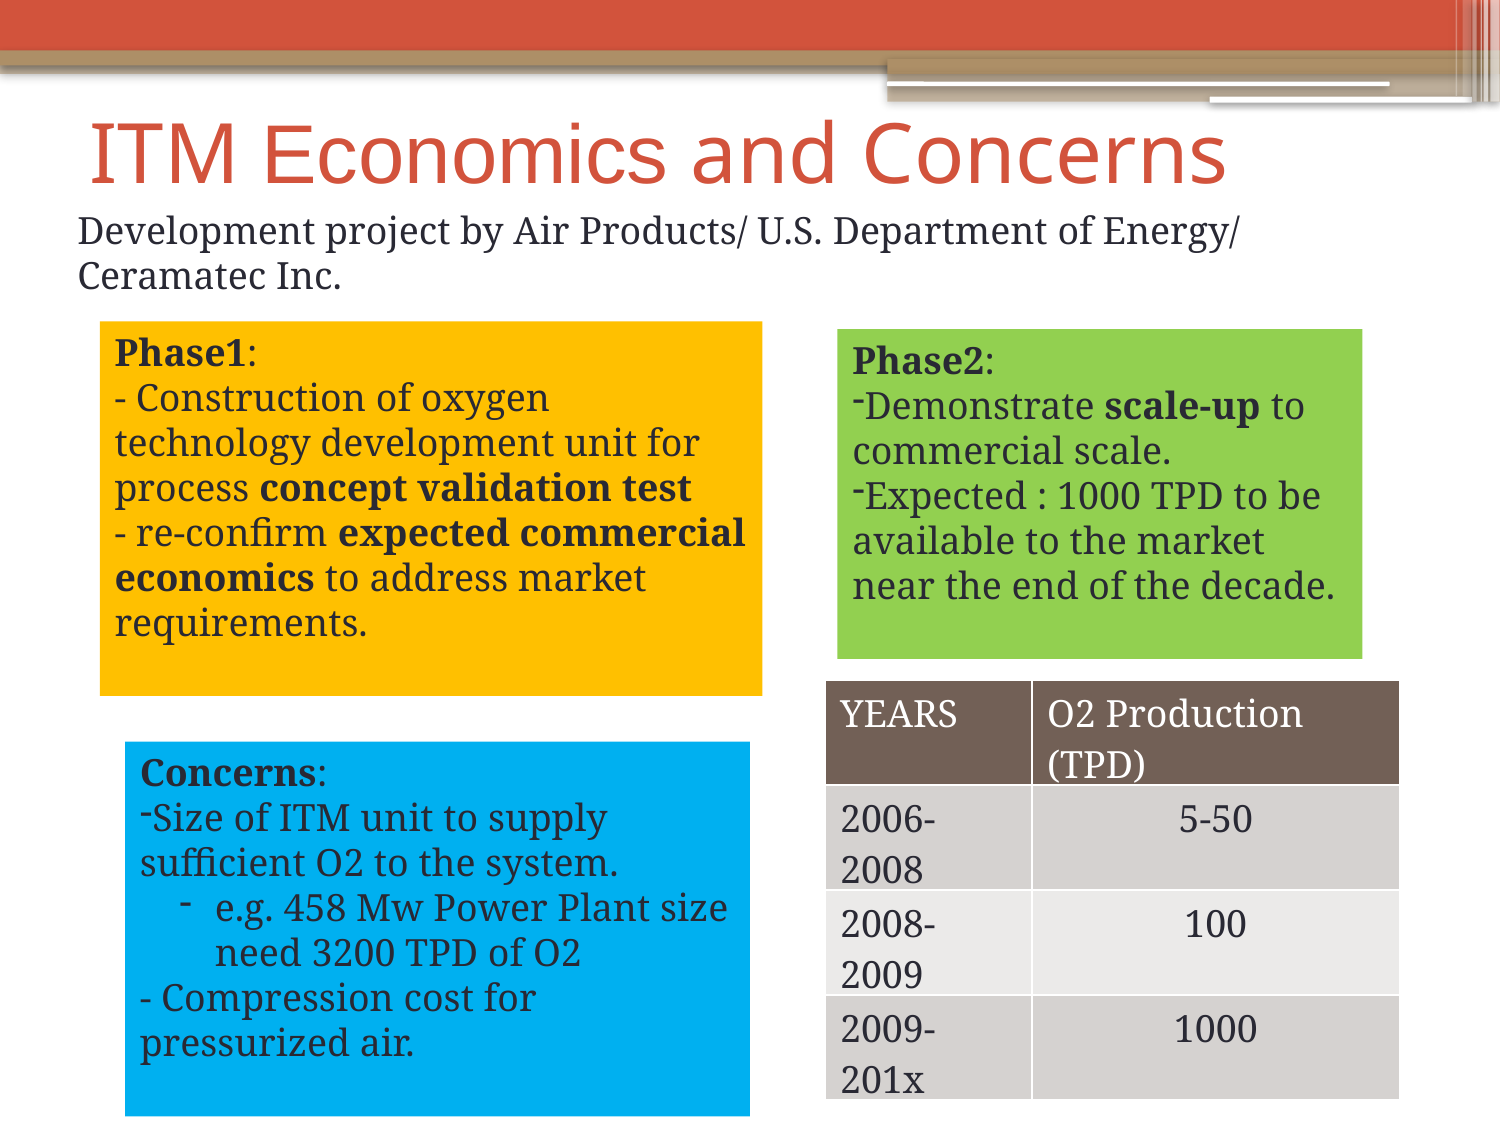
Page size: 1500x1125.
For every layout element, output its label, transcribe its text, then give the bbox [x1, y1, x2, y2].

text_box Development project by Air Products/ U.S. Department of Energy/ Ceramatec Inc. [62, 199, 1288, 485]
table_header O2 Production (TPD) [1033, 681, 1399, 784]
table_cell 2009-201x [826, 996, 1031, 1099]
text_box Phase2: Demonstrate scale-up to commercial scale. Expected : 1000 TPD to be available to the market near the end of the decade. [837, 329, 1363, 659]
table_cell 1000 [1033, 996, 1399, 1099]
table_cell 2008-2009 [826, 891, 1031, 994]
table_header YEARS [826, 681, 1031, 784]
table_cell 100 [1033, 891, 1399, 994]
text_box Concerns: Size of ITM unit to supply sufficient O2 to the system. e.g. 458 Mw Power Plant size need 3200 TPD of O2 - Compression cost for pressurized air. [125, 741, 750, 1117]
text_box Phase1: - Construction of oxygen technology development unit for process concept validation test - re-confirm expected commercial economics to address market requirements. [99, 321, 763, 696]
table_cell 2006-2008 [826, 786, 1031, 889]
table_cell 5-50 [1033, 786, 1399, 889]
title ITM Economics and Concerns [75, 62, 1425, 238]
